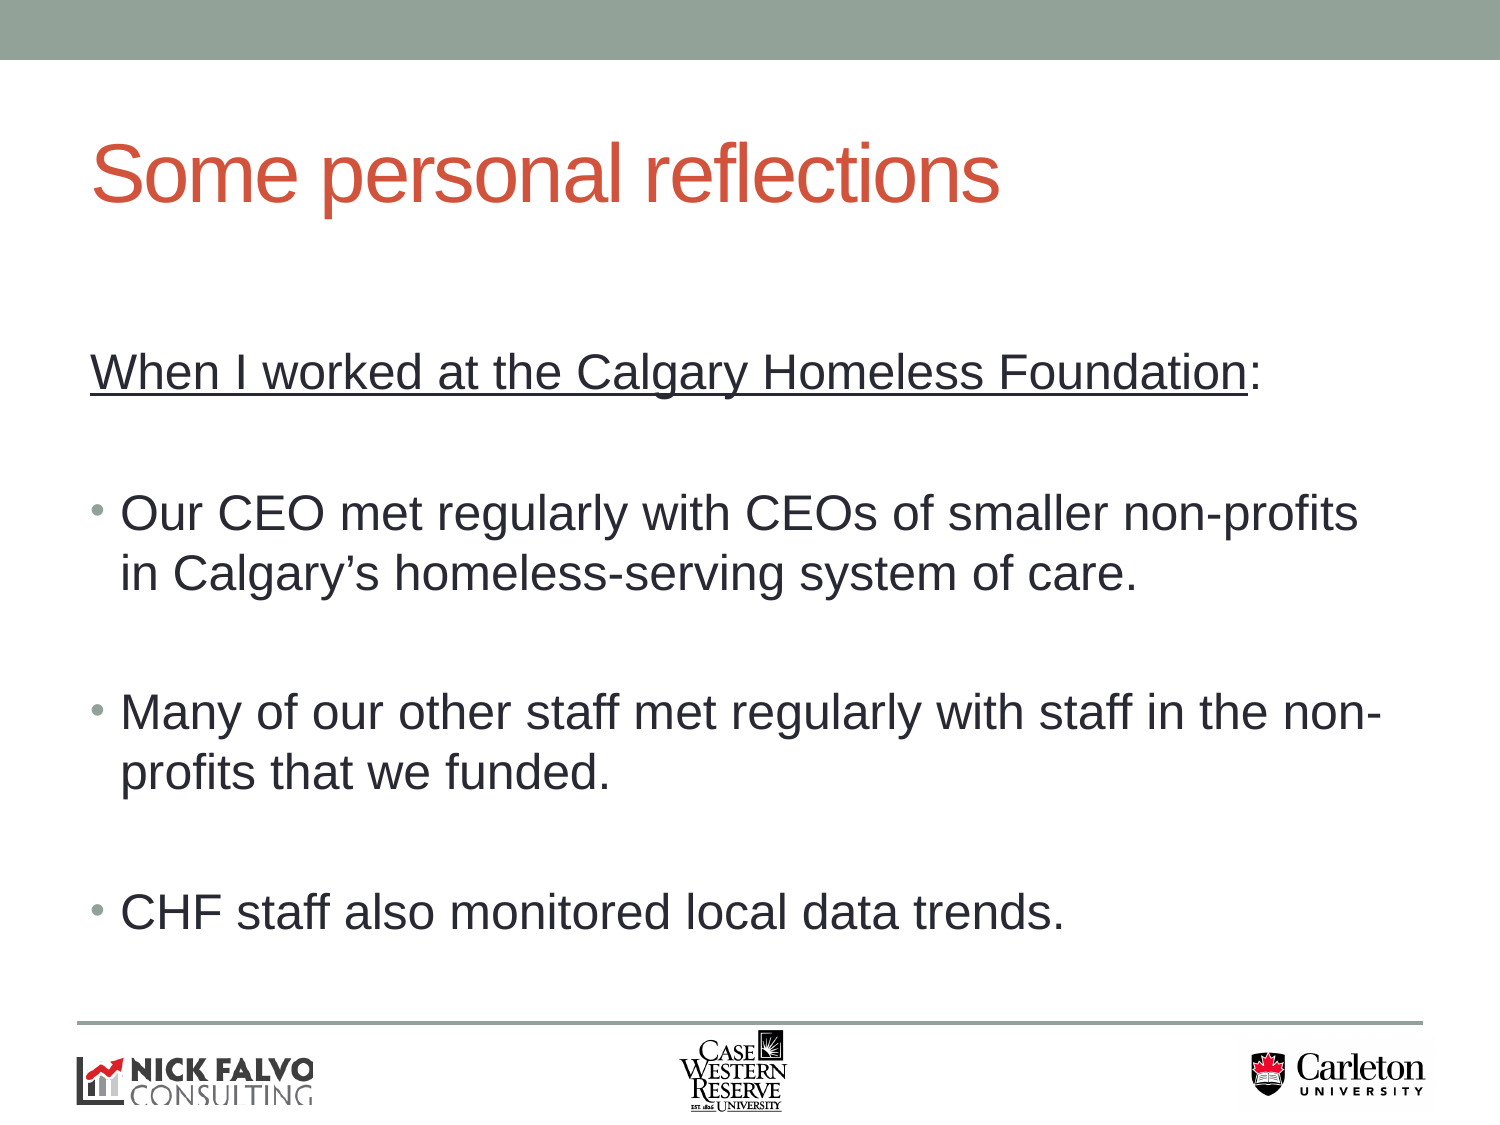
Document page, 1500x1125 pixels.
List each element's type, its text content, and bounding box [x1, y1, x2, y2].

title Some personal reflections [75, 87, 1425, 250]
picture [679, 1030, 793, 1120]
picture [1237, 1035, 1436, 1114]
list When I worked at the Calgary Homeless Foundation: Our CEO met regularly with CEOs of smaller non-profits in Calgary’s homeless-serving system of care. Many of our other staff met regularly with staff in the non-profits that we funded. CHF staff also monitored local data trends. [75, 262, 1425, 988]
